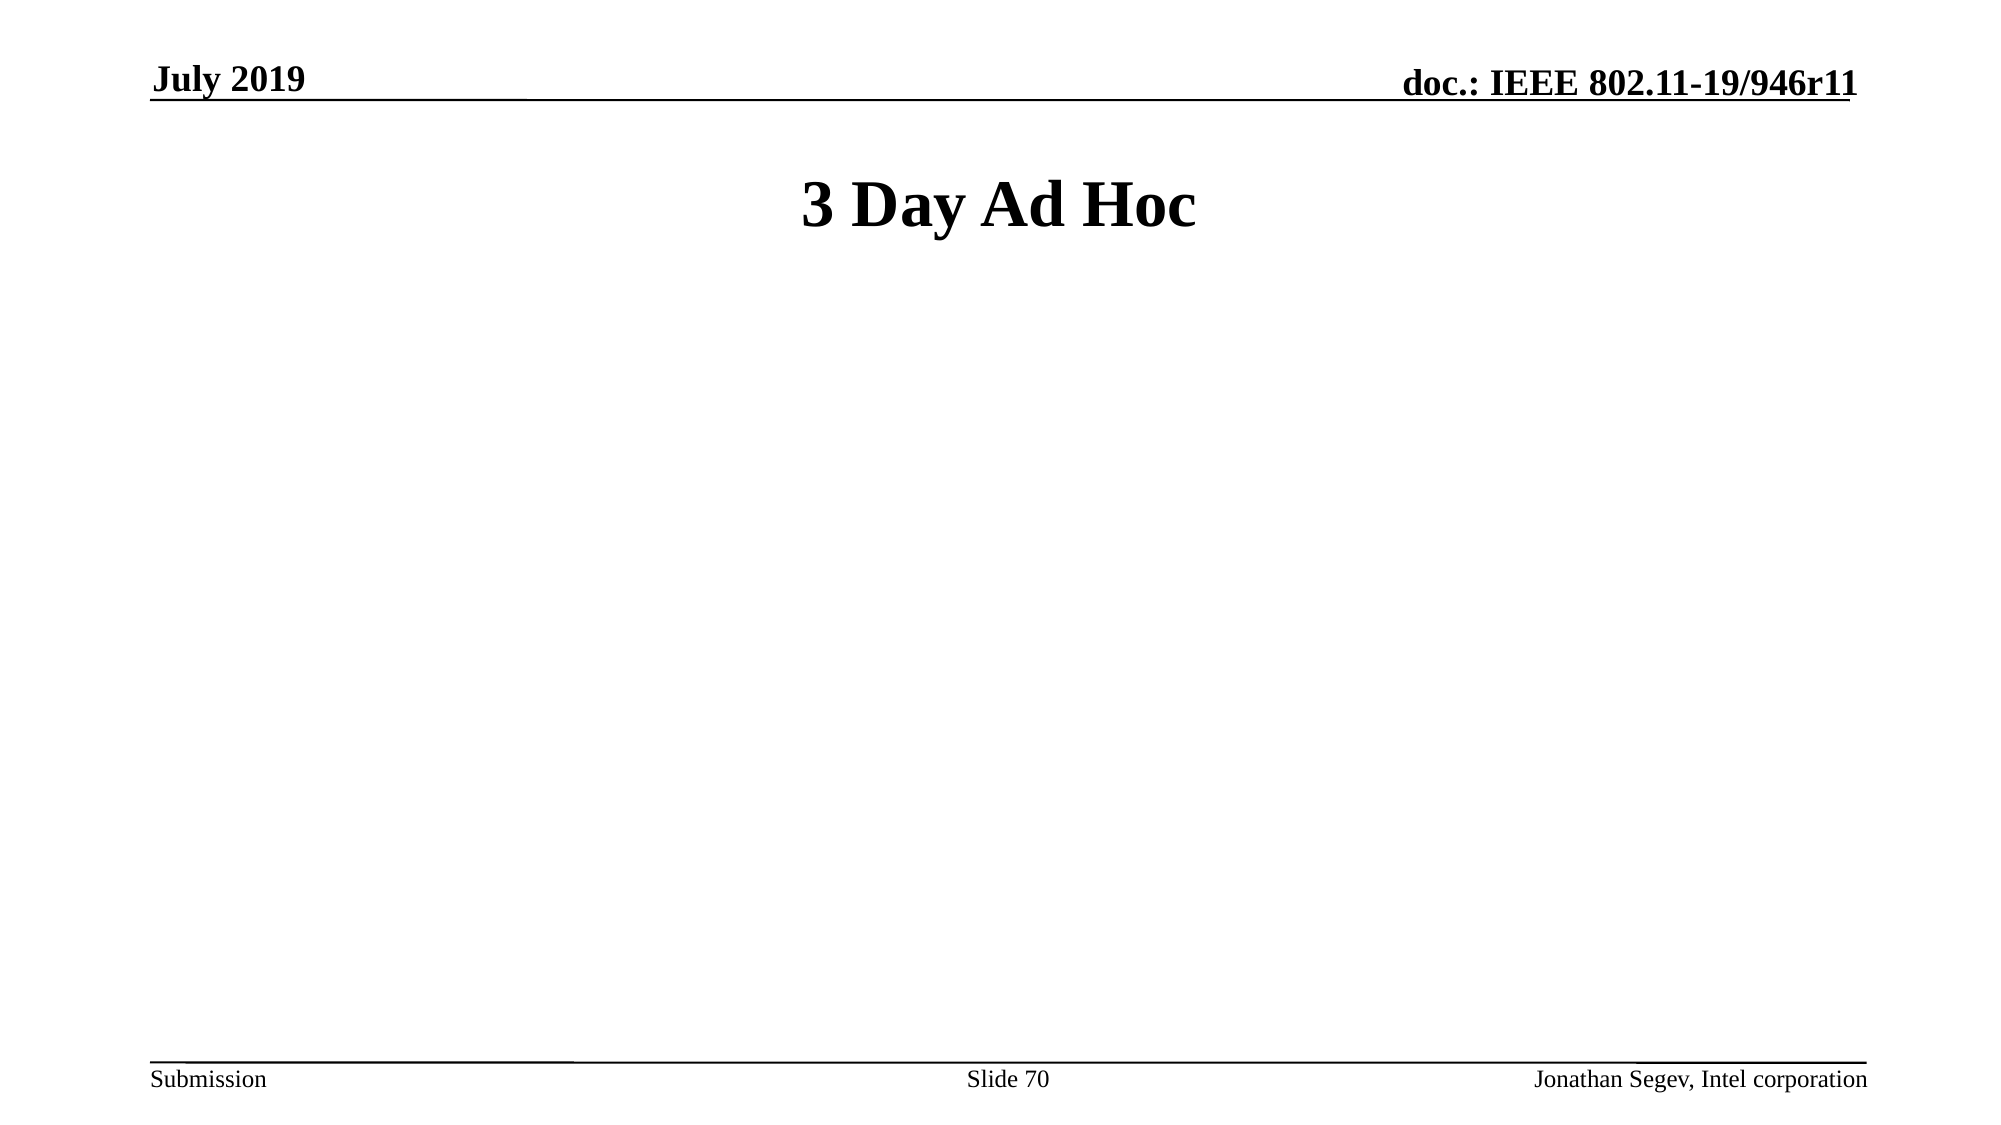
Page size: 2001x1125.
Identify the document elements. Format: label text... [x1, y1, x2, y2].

slide_number Slide 70 [950, 1061, 1067, 1123]
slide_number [152, 54, 563, 100]
title 3 Day Ad Hoc [149, 112, 1850, 288]
footer Jonathan Segev, Intel corporation [1171, 1061, 1869, 1093]
